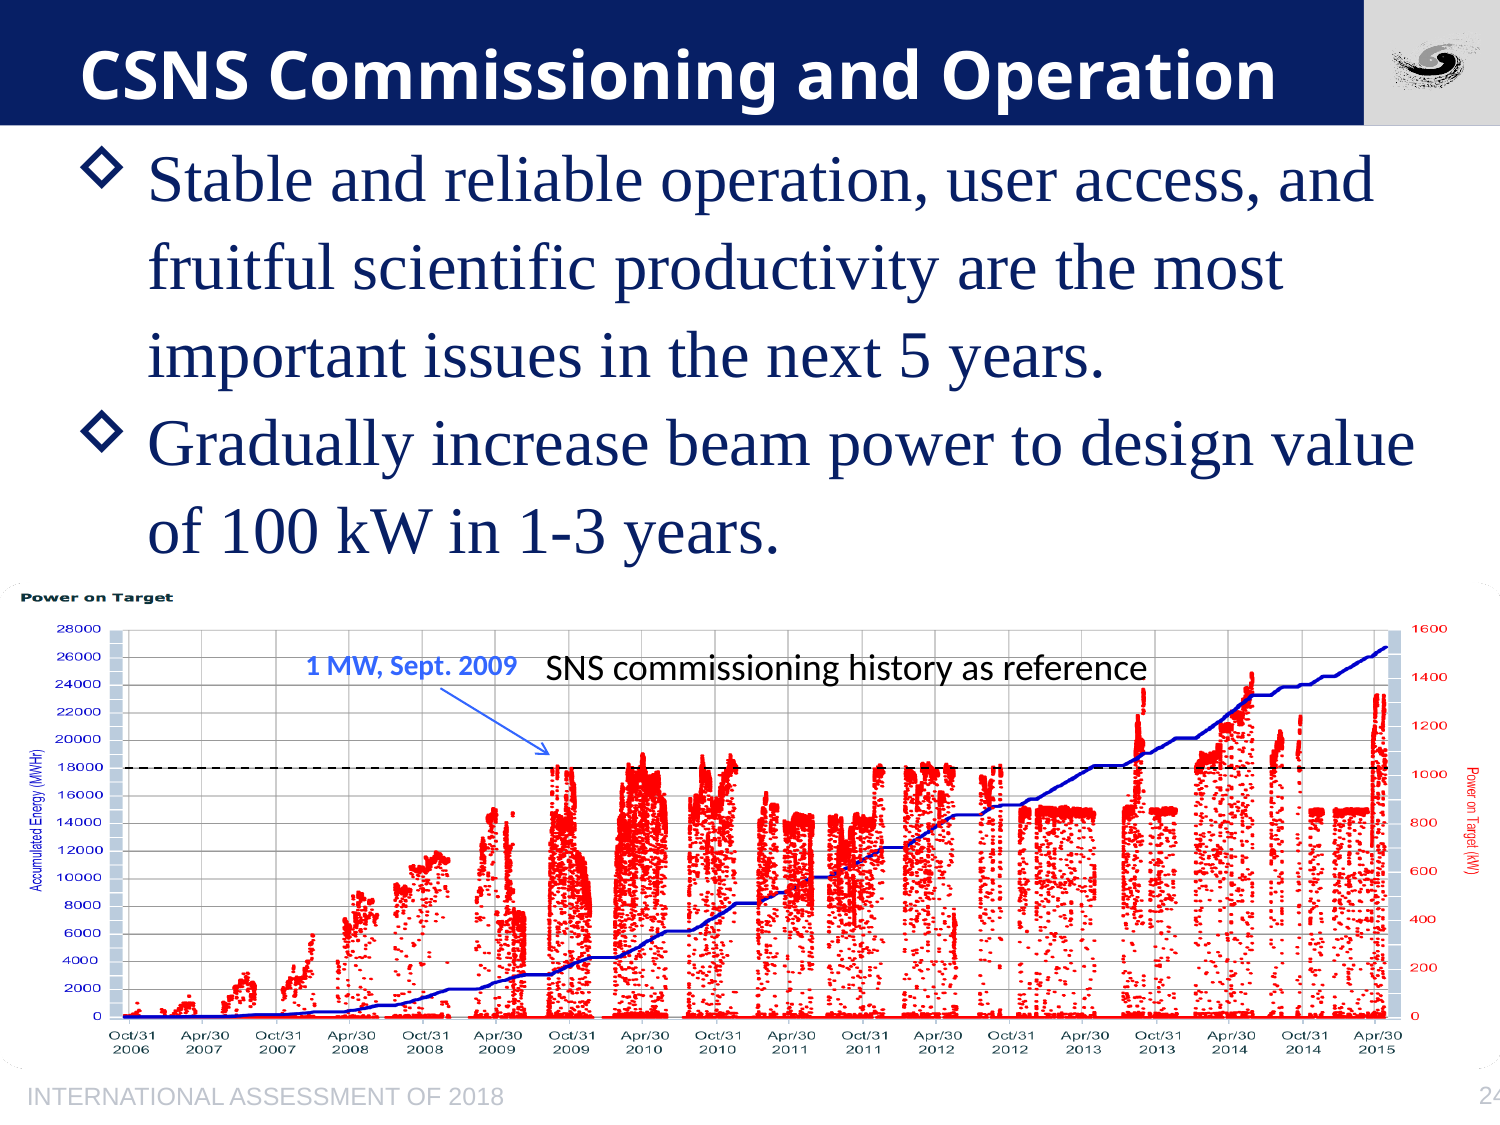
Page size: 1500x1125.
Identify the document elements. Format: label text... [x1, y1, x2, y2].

text_box Stable and reliable operation, user access, and fruitful scientific productivity are the most important issues in the next 5 years. Gradually increase beam power to design value of 100 kW in 1-3 years. [21, 119, 1472, 580]
picture [1390, 31, 1481, 91]
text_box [440, 688, 550, 756]
title CSNS Commissioning and Operation [64, 29, 1354, 119]
picture [0, 582, 1500, 1069]
